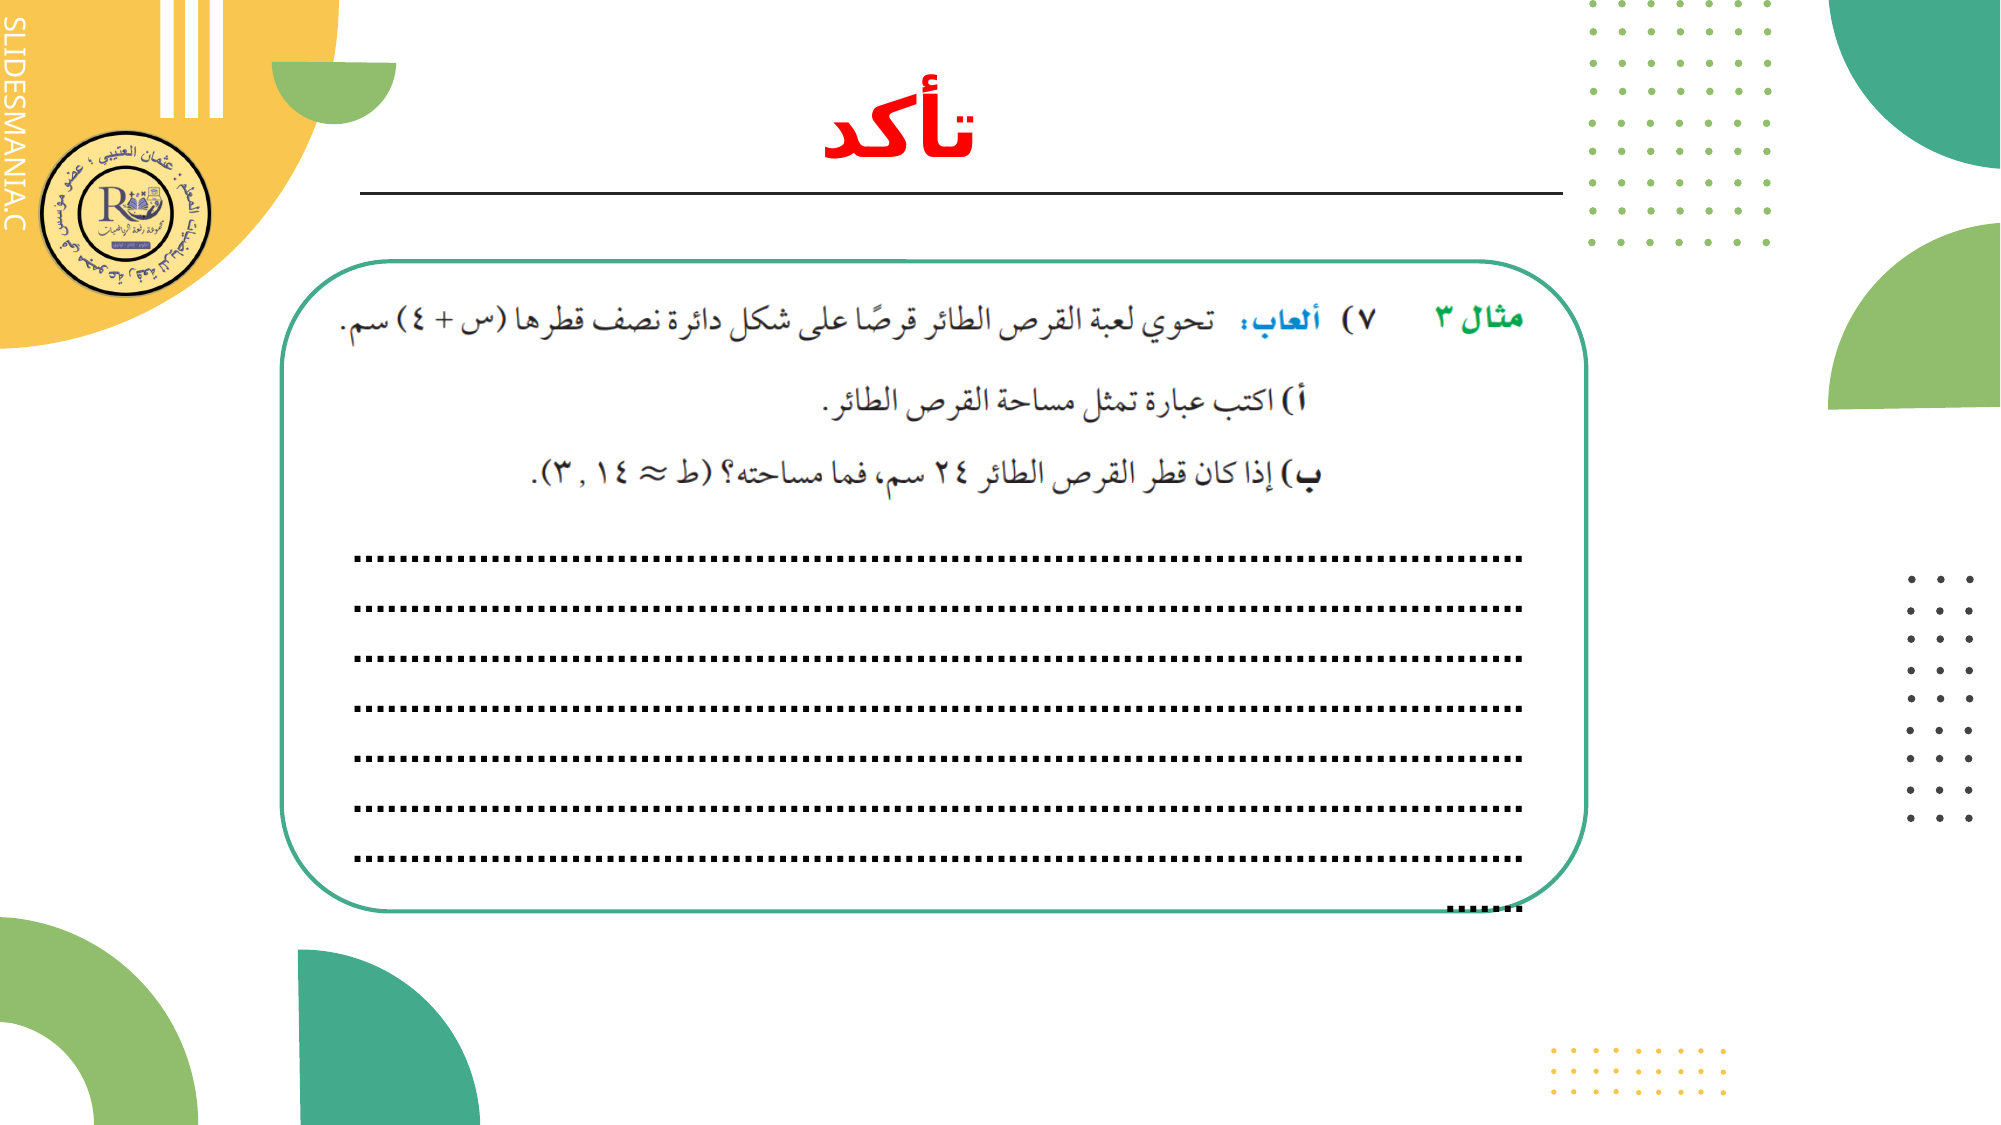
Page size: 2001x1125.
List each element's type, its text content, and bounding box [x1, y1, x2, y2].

text_box تأكد [805, 66, 995, 182]
picture [329, 284, 1540, 517]
text_box [279, 259, 1589, 895]
text_box ................................................................................................................................................................................................................................................................................................................................................................................................................................................................................................................................................................................................................................................................................................................................................. [328, 525, 1540, 929]
picture [39, 131, 211, 297]
